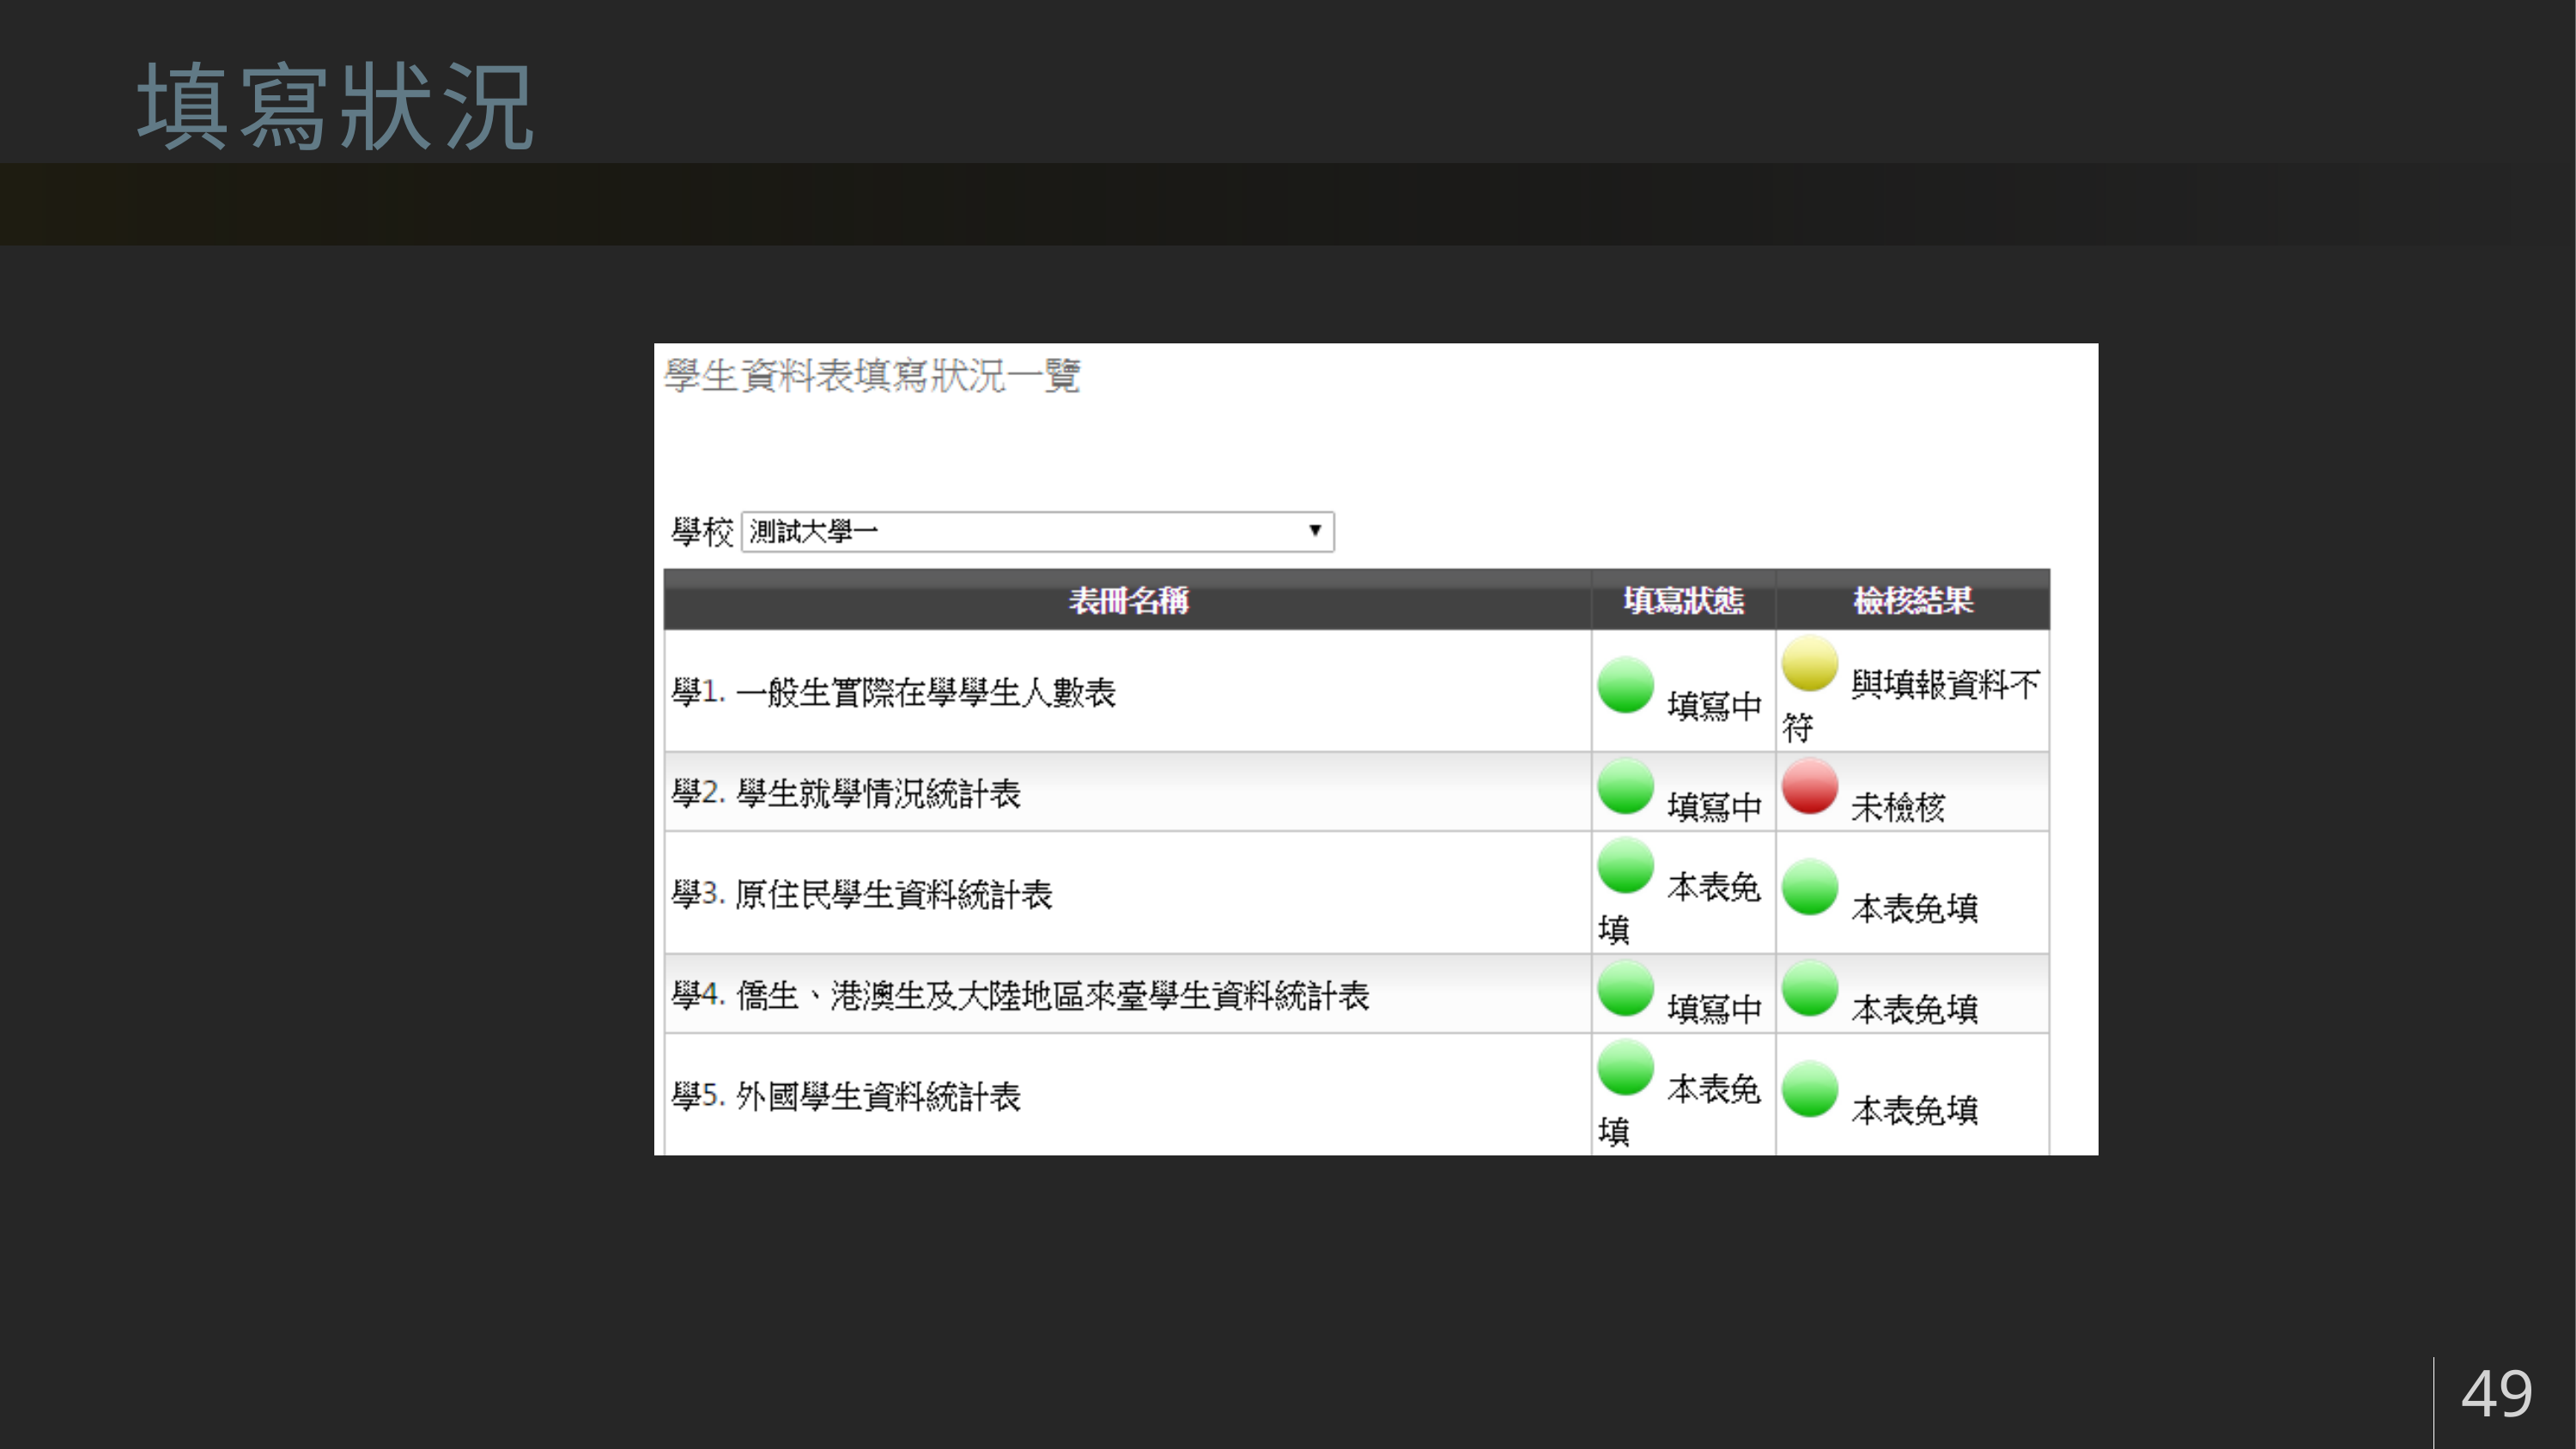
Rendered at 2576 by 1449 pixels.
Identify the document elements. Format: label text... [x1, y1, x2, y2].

slide_number 49 [2438, 1357, 2576, 1434]
picture [654, 343, 2099, 1156]
title 填寫狀況 [111, 0, 2430, 174]
